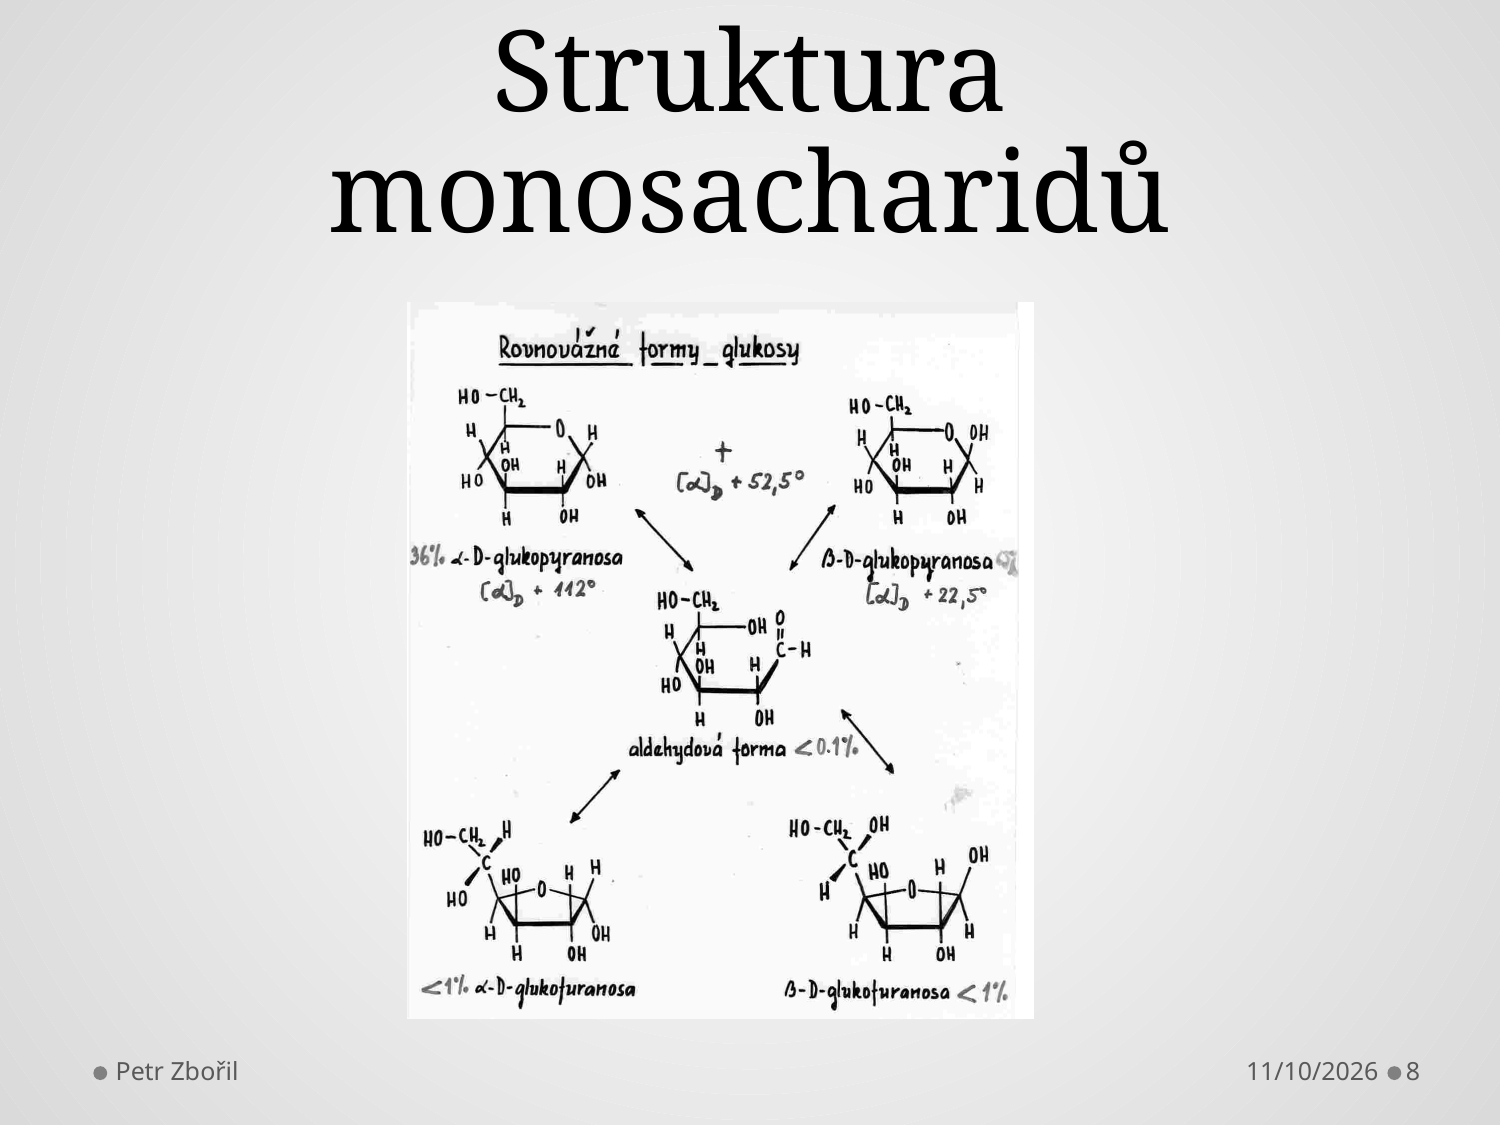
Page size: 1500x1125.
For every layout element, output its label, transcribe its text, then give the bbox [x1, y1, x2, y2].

slide_number 8 [1401, 1042, 1494, 1103]
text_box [407, 302, 1034, 1020]
footer Petr Zbořil [108, 1042, 576, 1103]
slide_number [1043, 1042, 1386, 1103]
title Struktura monosacharidů [75, 1, 1425, 263]
